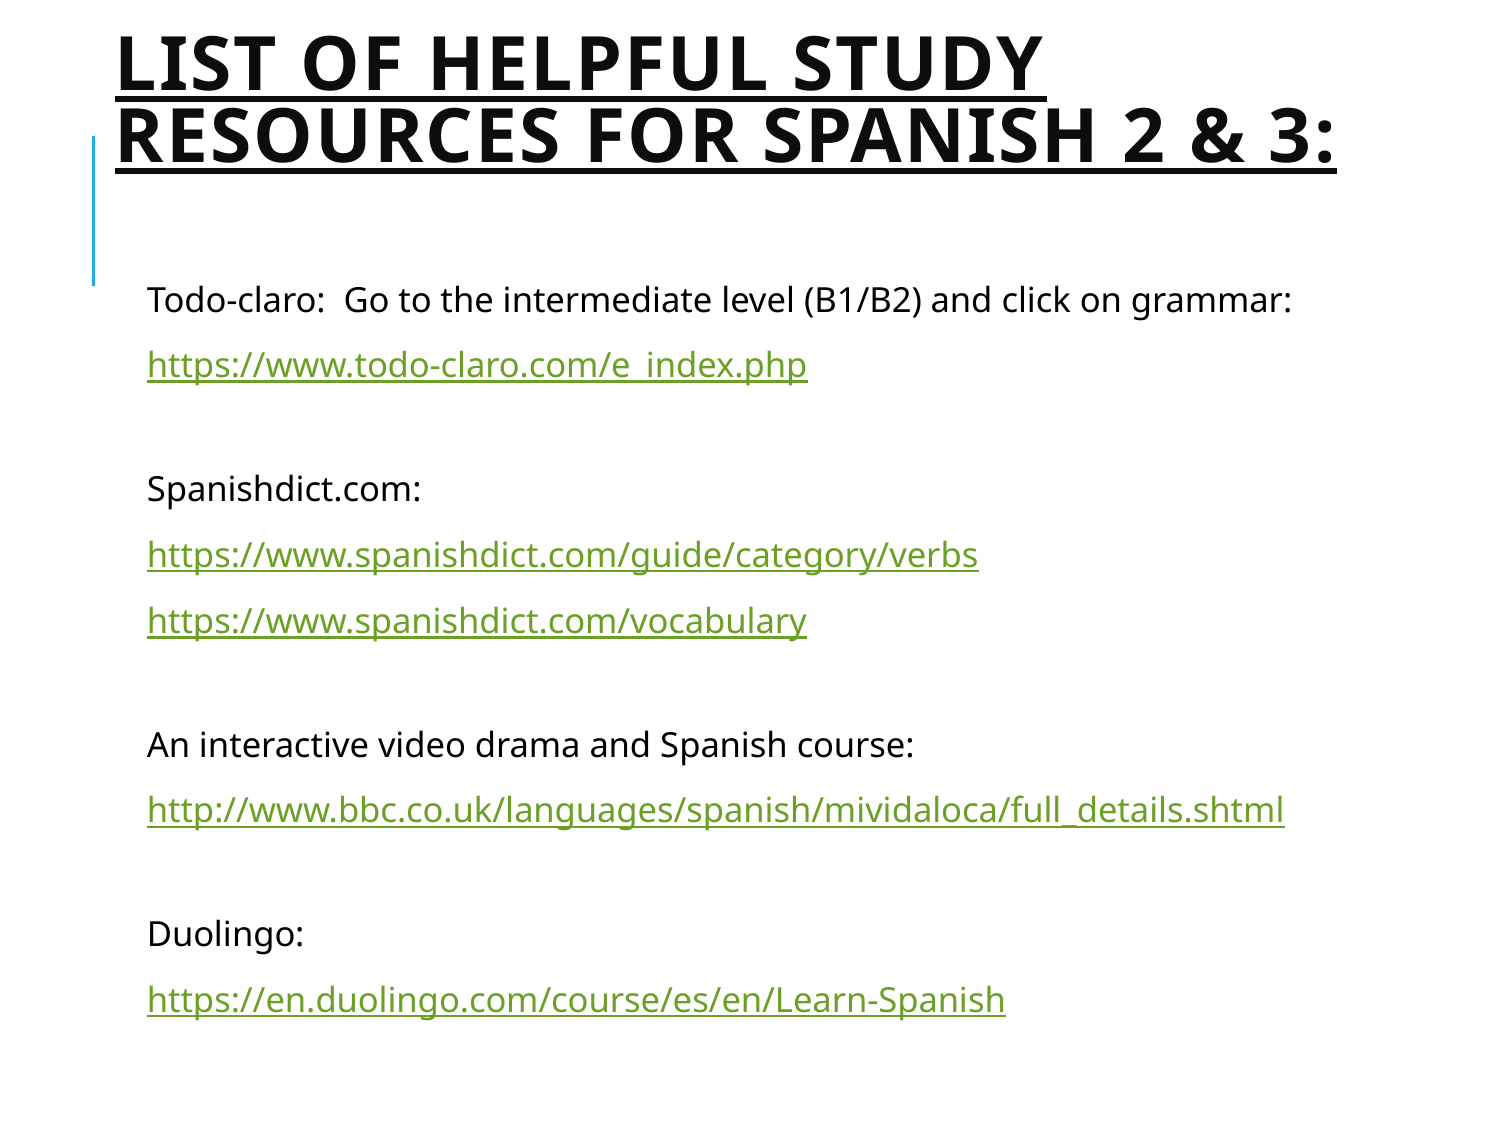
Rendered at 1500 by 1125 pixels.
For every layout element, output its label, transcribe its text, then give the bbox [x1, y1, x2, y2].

title List of helpful study resources for Spanish 2 & 3: [99, 37, 1463, 263]
list Todo-claro: Go to the intermediate level (B1/B2) and click on grammar: https://www.todo-claro.com/e_index.php Spanishdict.com: https://www.spanishdict.com/guide/category/verbs https://www.spanishdict.com/vocabulary An interactive video drama and Spanish course: http://www.bbc.co.uk/languages/spanish/mividaloca/full_details.shtml Duolingo: https://en.duolingo.com/course/es/en/Learn-Spanish [126, 275, 1450, 1035]
